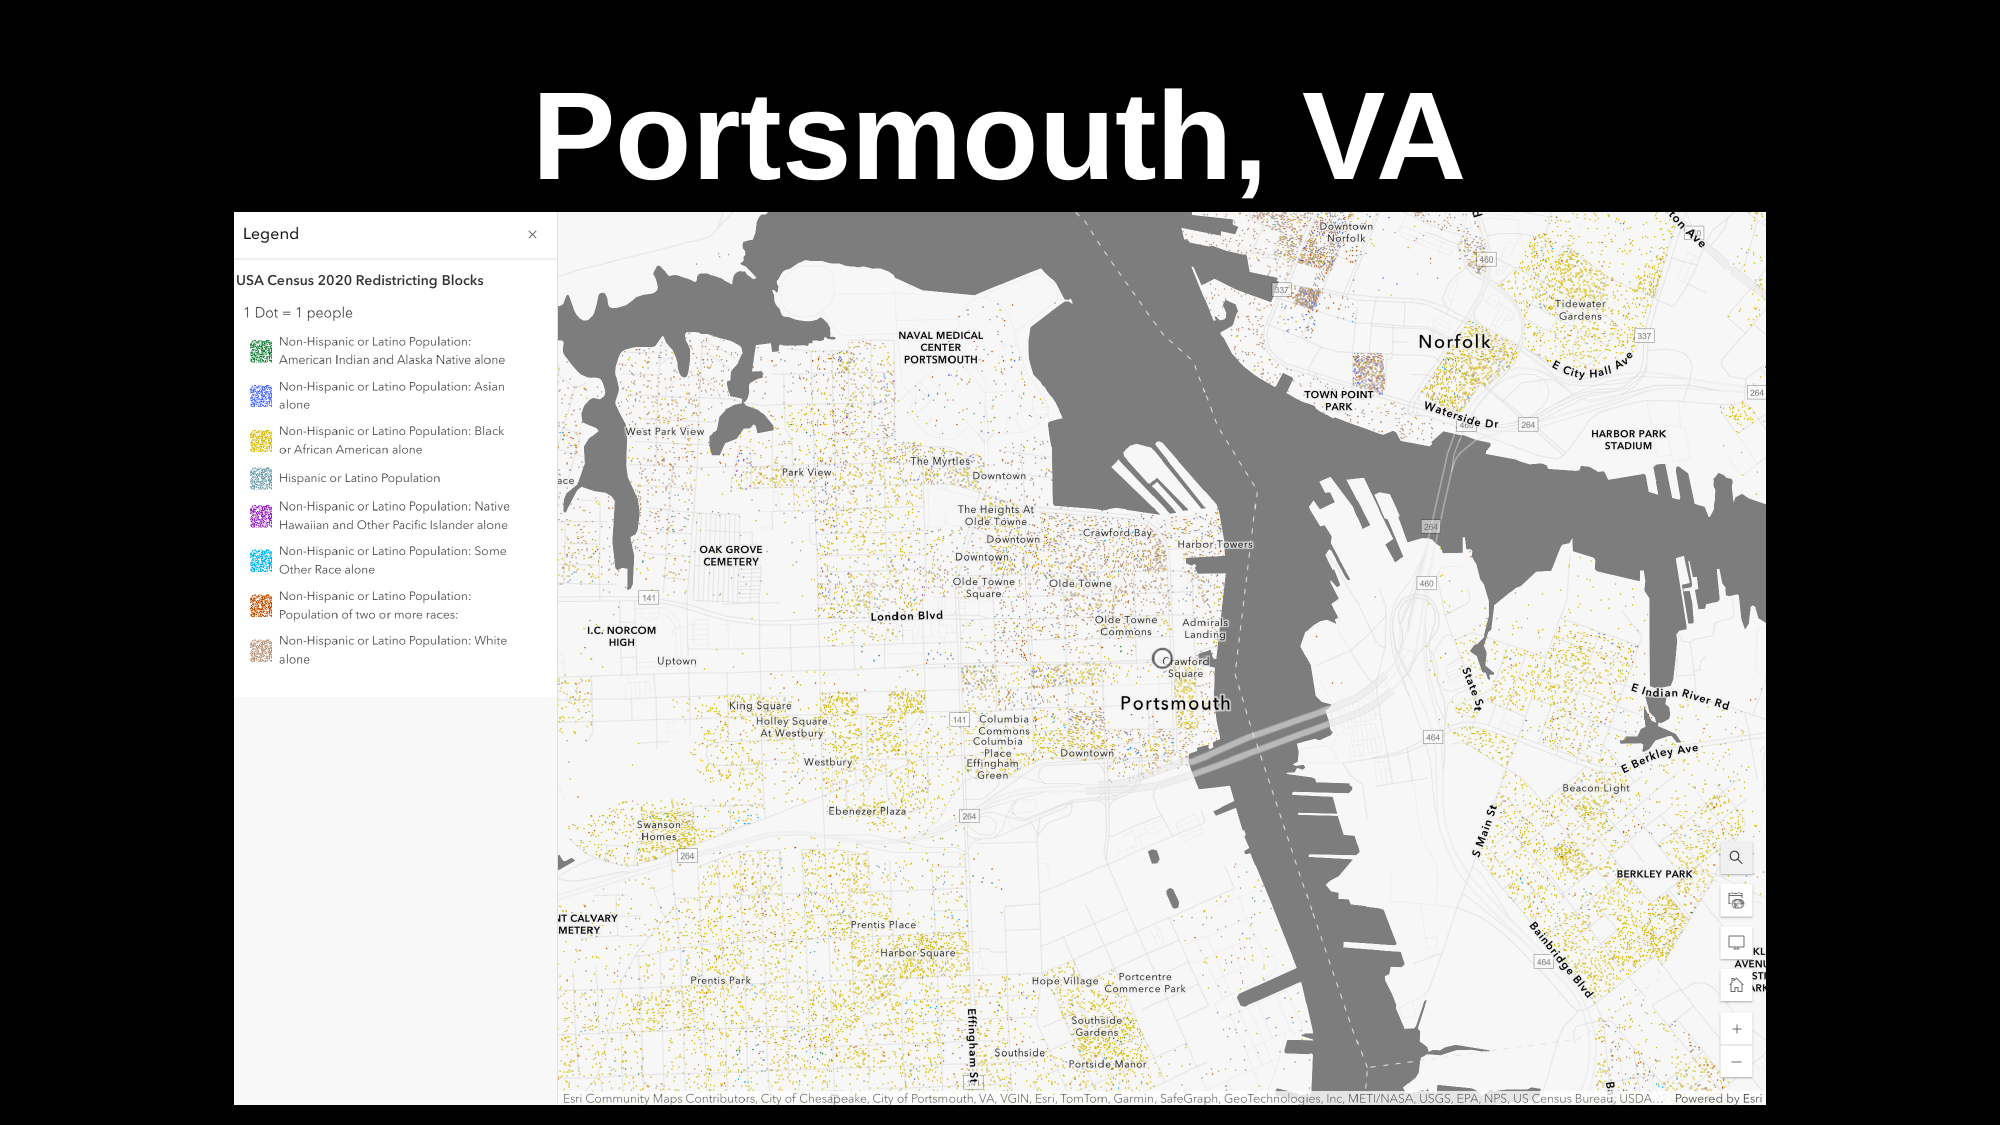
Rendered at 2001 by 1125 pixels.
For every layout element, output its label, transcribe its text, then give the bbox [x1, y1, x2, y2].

picture [234, 212, 1766, 1105]
text_box Portsmouth, VA [452, 35, 1548, 212]
